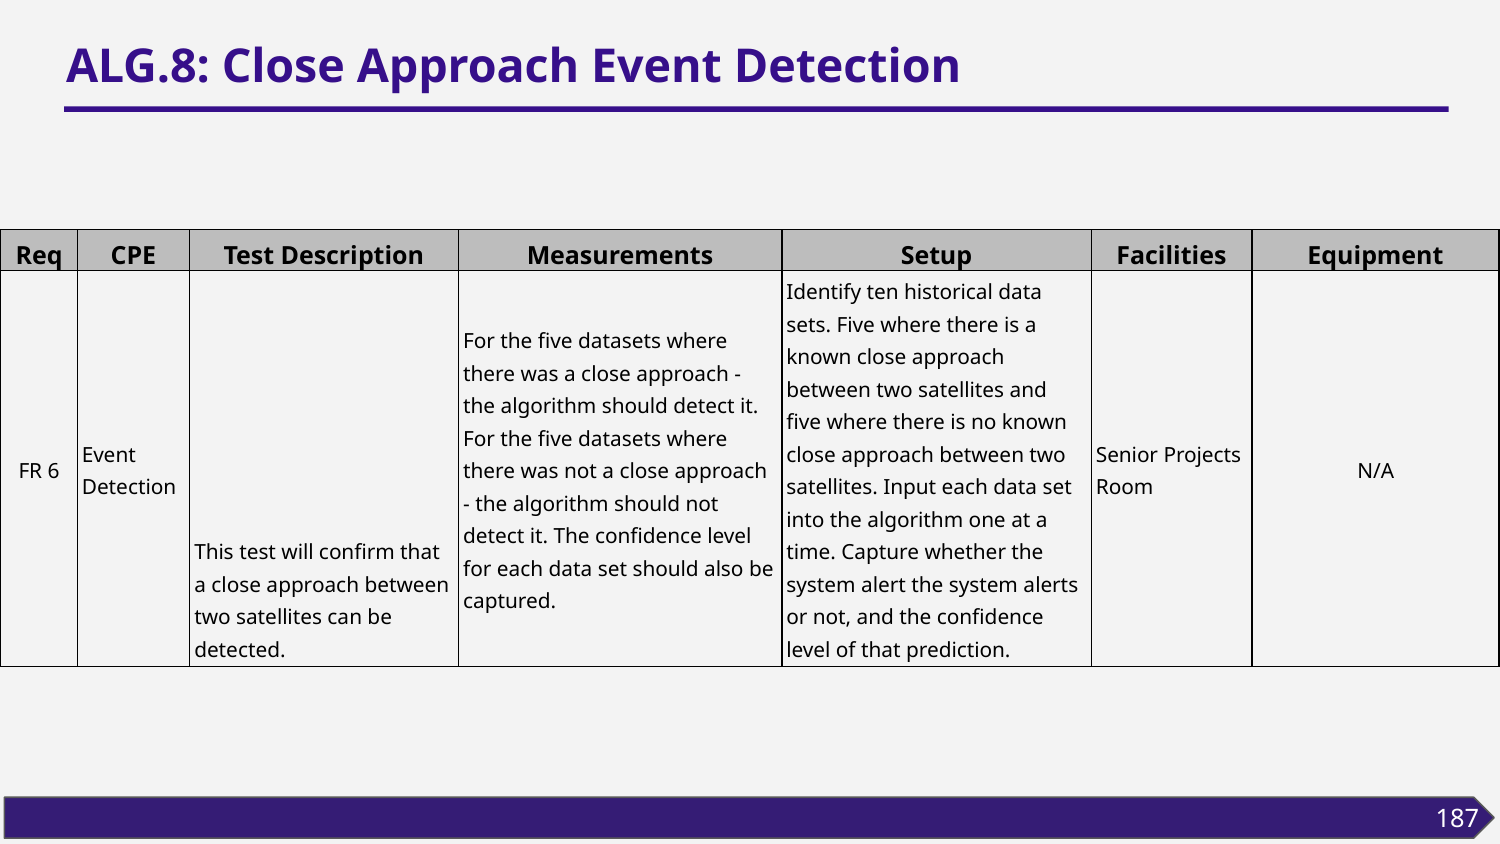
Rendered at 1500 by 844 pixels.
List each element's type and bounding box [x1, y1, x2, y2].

table_header [459, 230, 781, 270]
table_header [190, 230, 458, 270]
table_header [78, 230, 189, 270]
table_header [78, 271, 189, 666]
table_header [459, 271, 781, 666]
table_header [1, 230, 77, 270]
title [51, 18, 1449, 112]
table_header [783, 271, 1091, 666]
table_header [783, 230, 1091, 270]
table_header [1, 271, 77, 666]
table_header [190, 271, 458, 666]
table_header [1092, 230, 1251, 270]
table_header [1253, 230, 1498, 270]
table_header [1092, 271, 1251, 666]
slide_number [1404, 785, 1495, 844]
table_header [1253, 271, 1498, 666]
